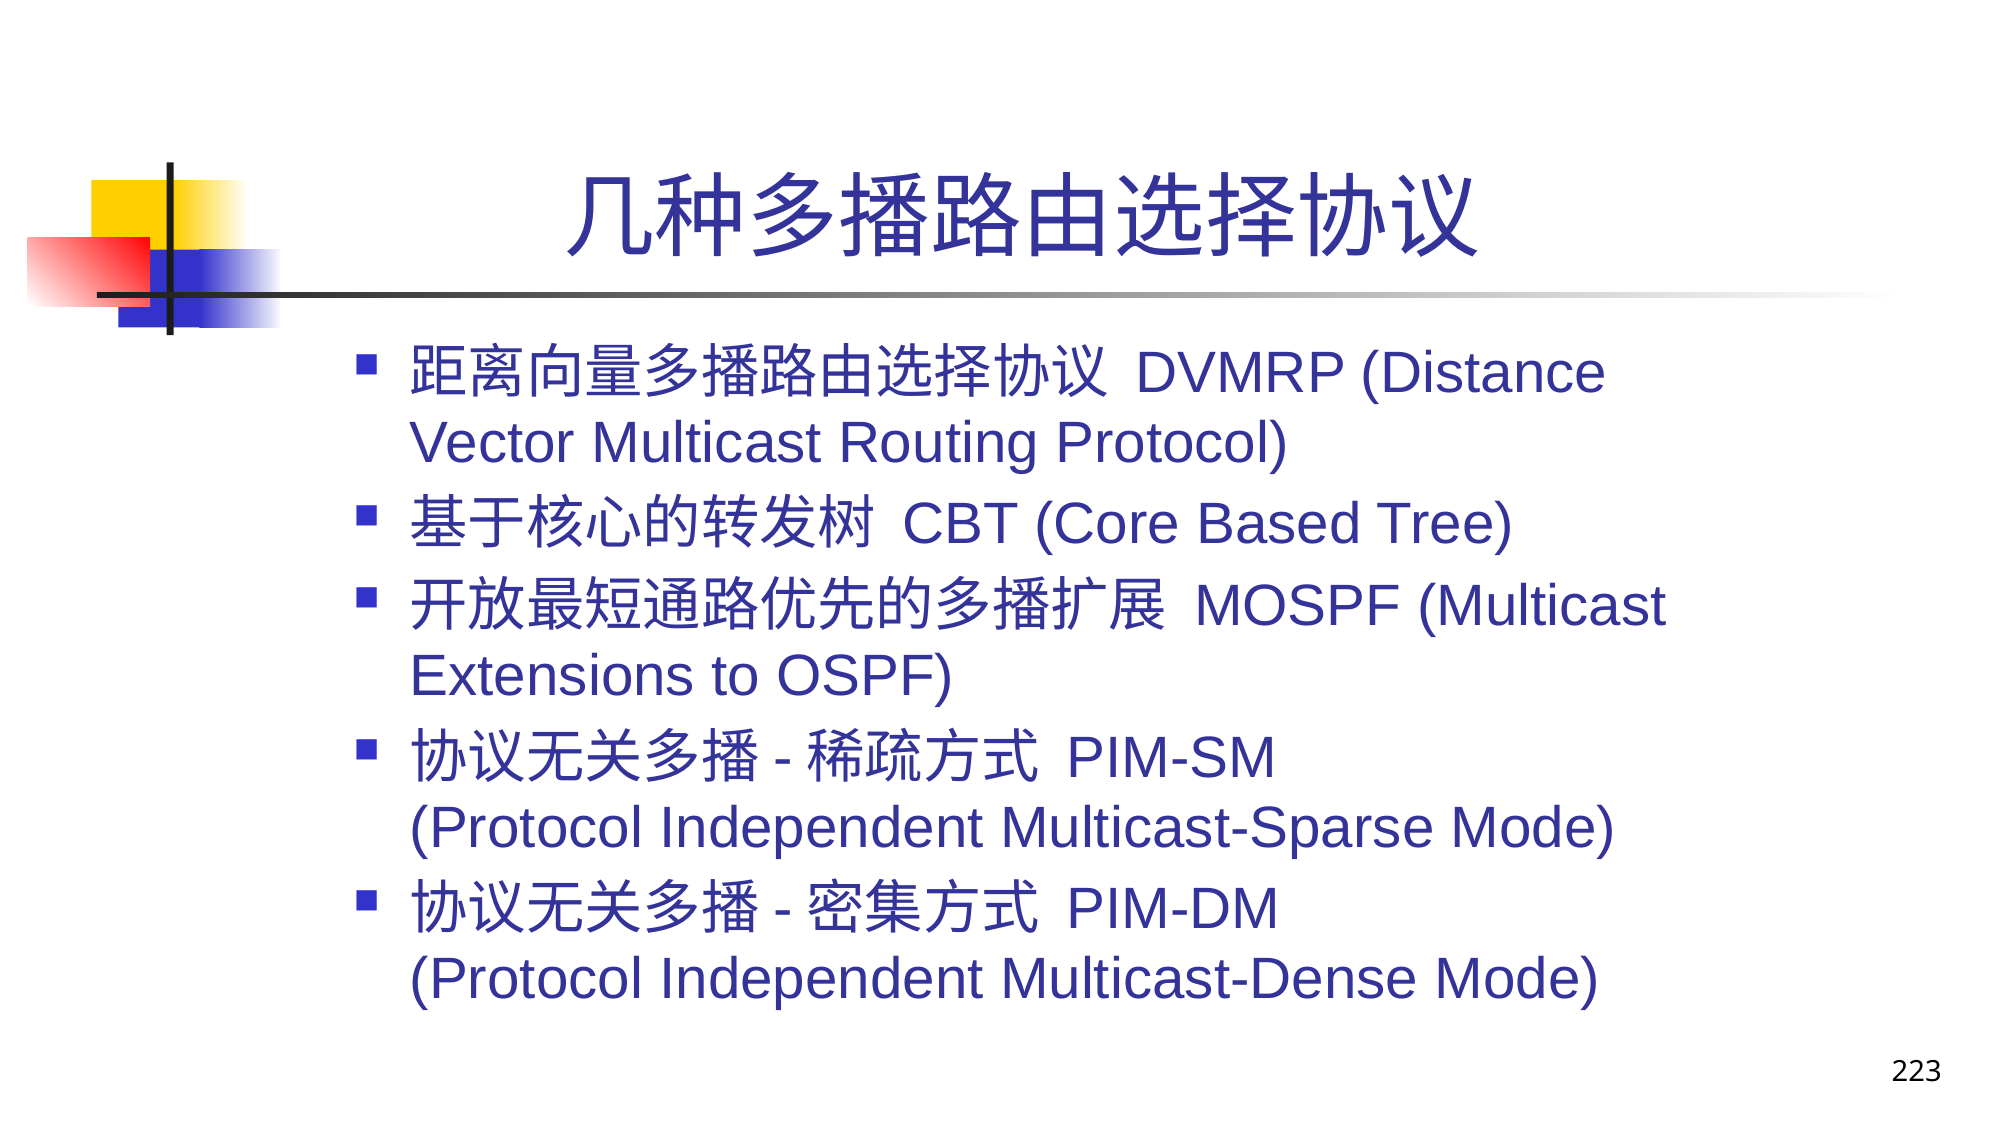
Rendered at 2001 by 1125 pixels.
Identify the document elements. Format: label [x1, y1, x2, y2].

list [338, 326, 1727, 1048]
slide_number [1540, 1023, 1958, 1100]
title [438, 34, 1627, 276]
